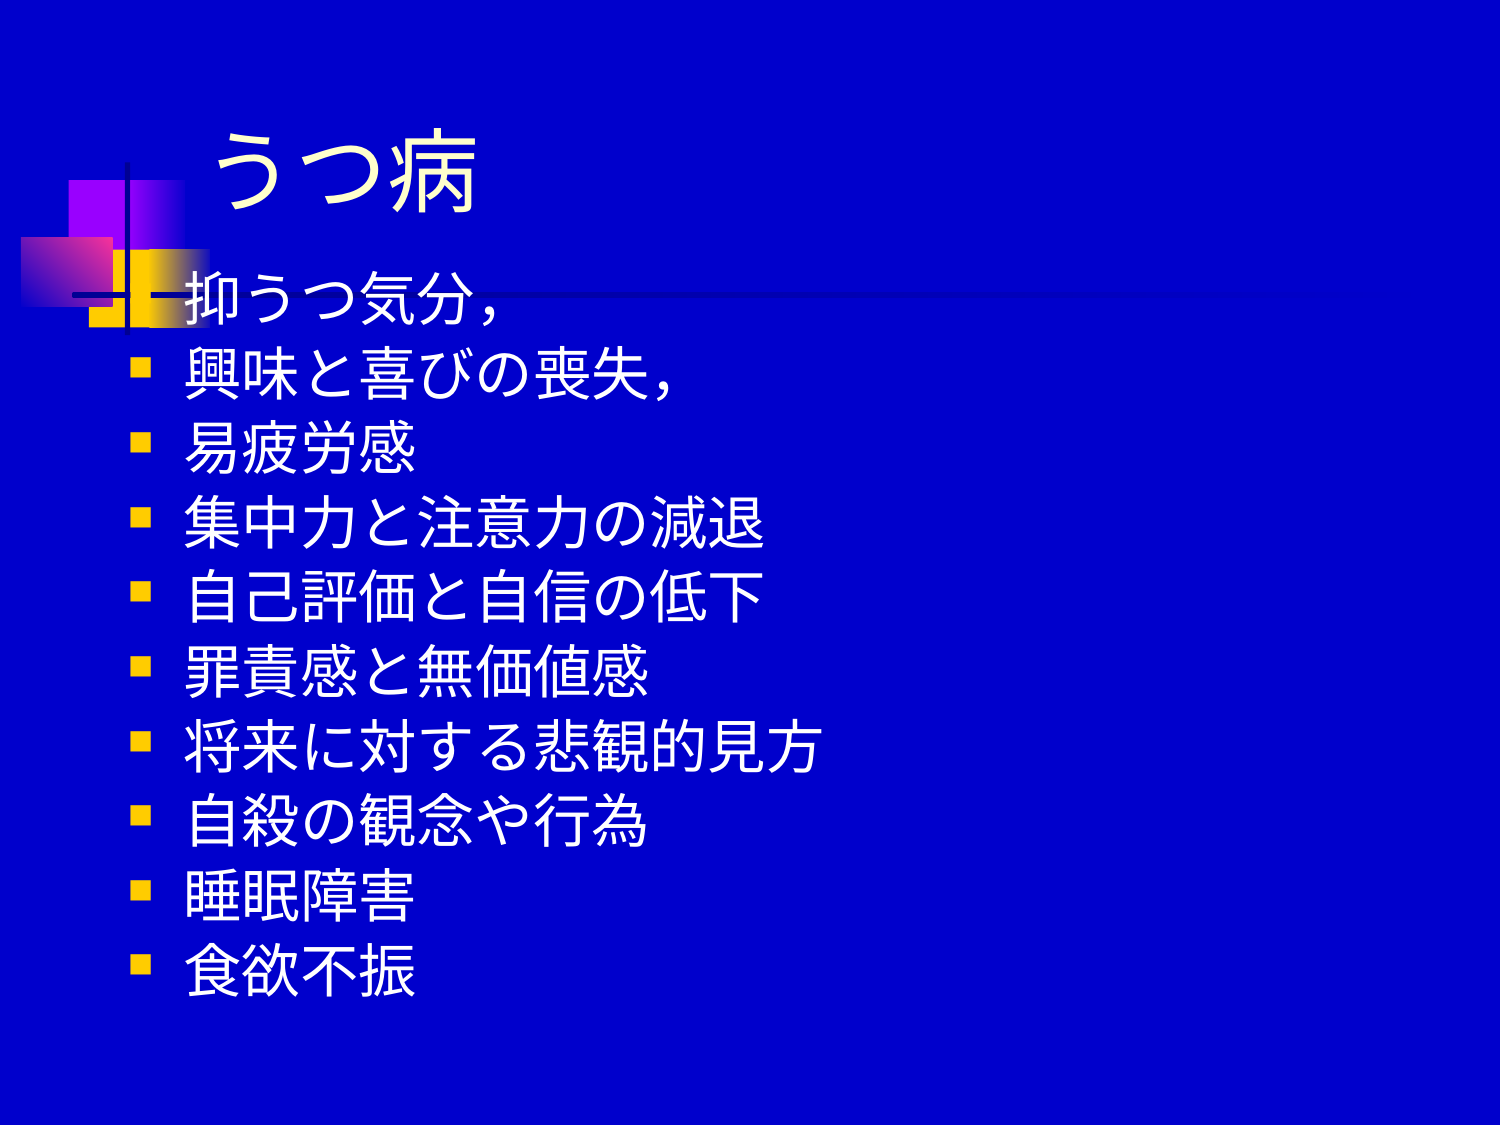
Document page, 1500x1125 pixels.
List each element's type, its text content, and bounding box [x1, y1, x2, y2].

title うつ病 [188, 101, 1468, 232]
list 抑うつ気分， 興味と喜びの喪失， 易疲労感 集中力と注意力の減退 自己評価と自信の低下 罪責感と無価値感 将来に対する悲観的見方 自殺の観念や行為 睡眠障害 食欲不振 [112, 262, 1388, 1063]
